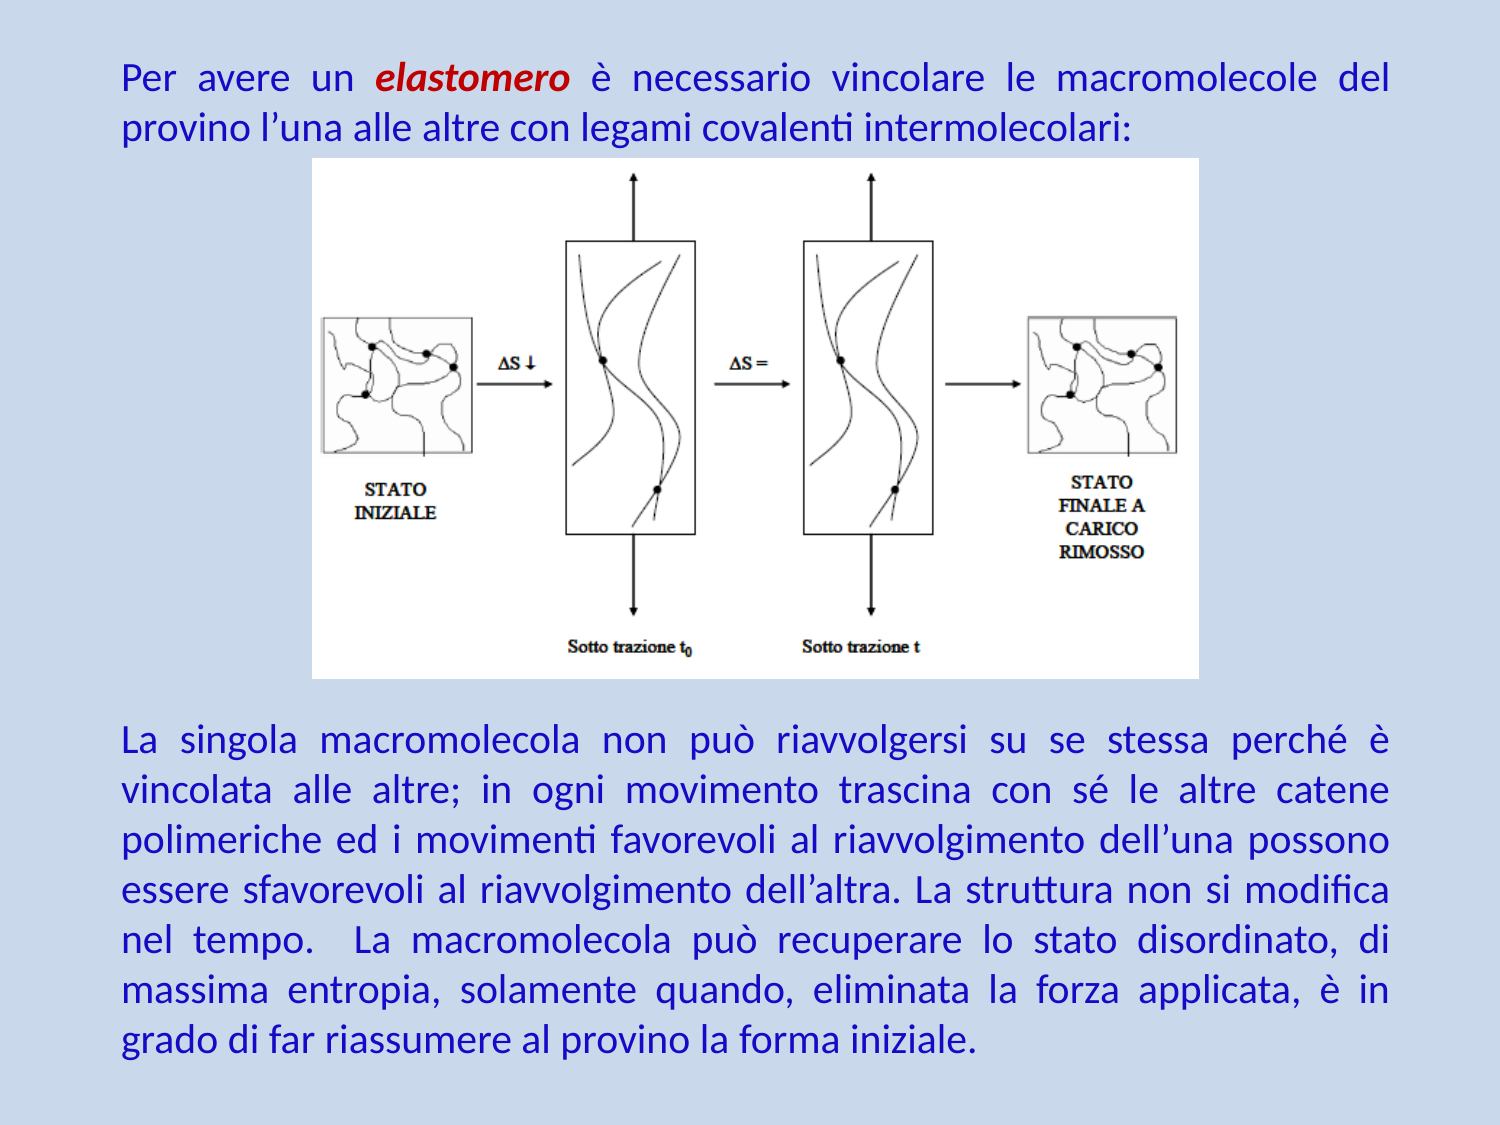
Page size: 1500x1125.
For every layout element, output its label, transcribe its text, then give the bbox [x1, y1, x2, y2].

text_box La singola macromolecola non può riavvolgersi su se stessa perché è vincolata alle altre; in ogni movimento trascina con sé le altre catene polimeriche ed i movimenti favorevoli al riavvolgimento dell’una possono essere sfavorevoli al riavvolgimento dell’altra. La struttura non si modifica nel tempo. La macromolecola può recuperare lo stato disordinato, di massima entropia, solamente quando, eliminata la forza applicata, è in grado di far riassumere al provino la forma iniziale. [106, 704, 1406, 1070]
picture [312, 158, 1200, 680]
text_box Per avere un elastomero è necessario vincolare le macromolecole del provino l’una alle altre con legami covalenti intermolecolari: [106, 42, 1406, 158]
